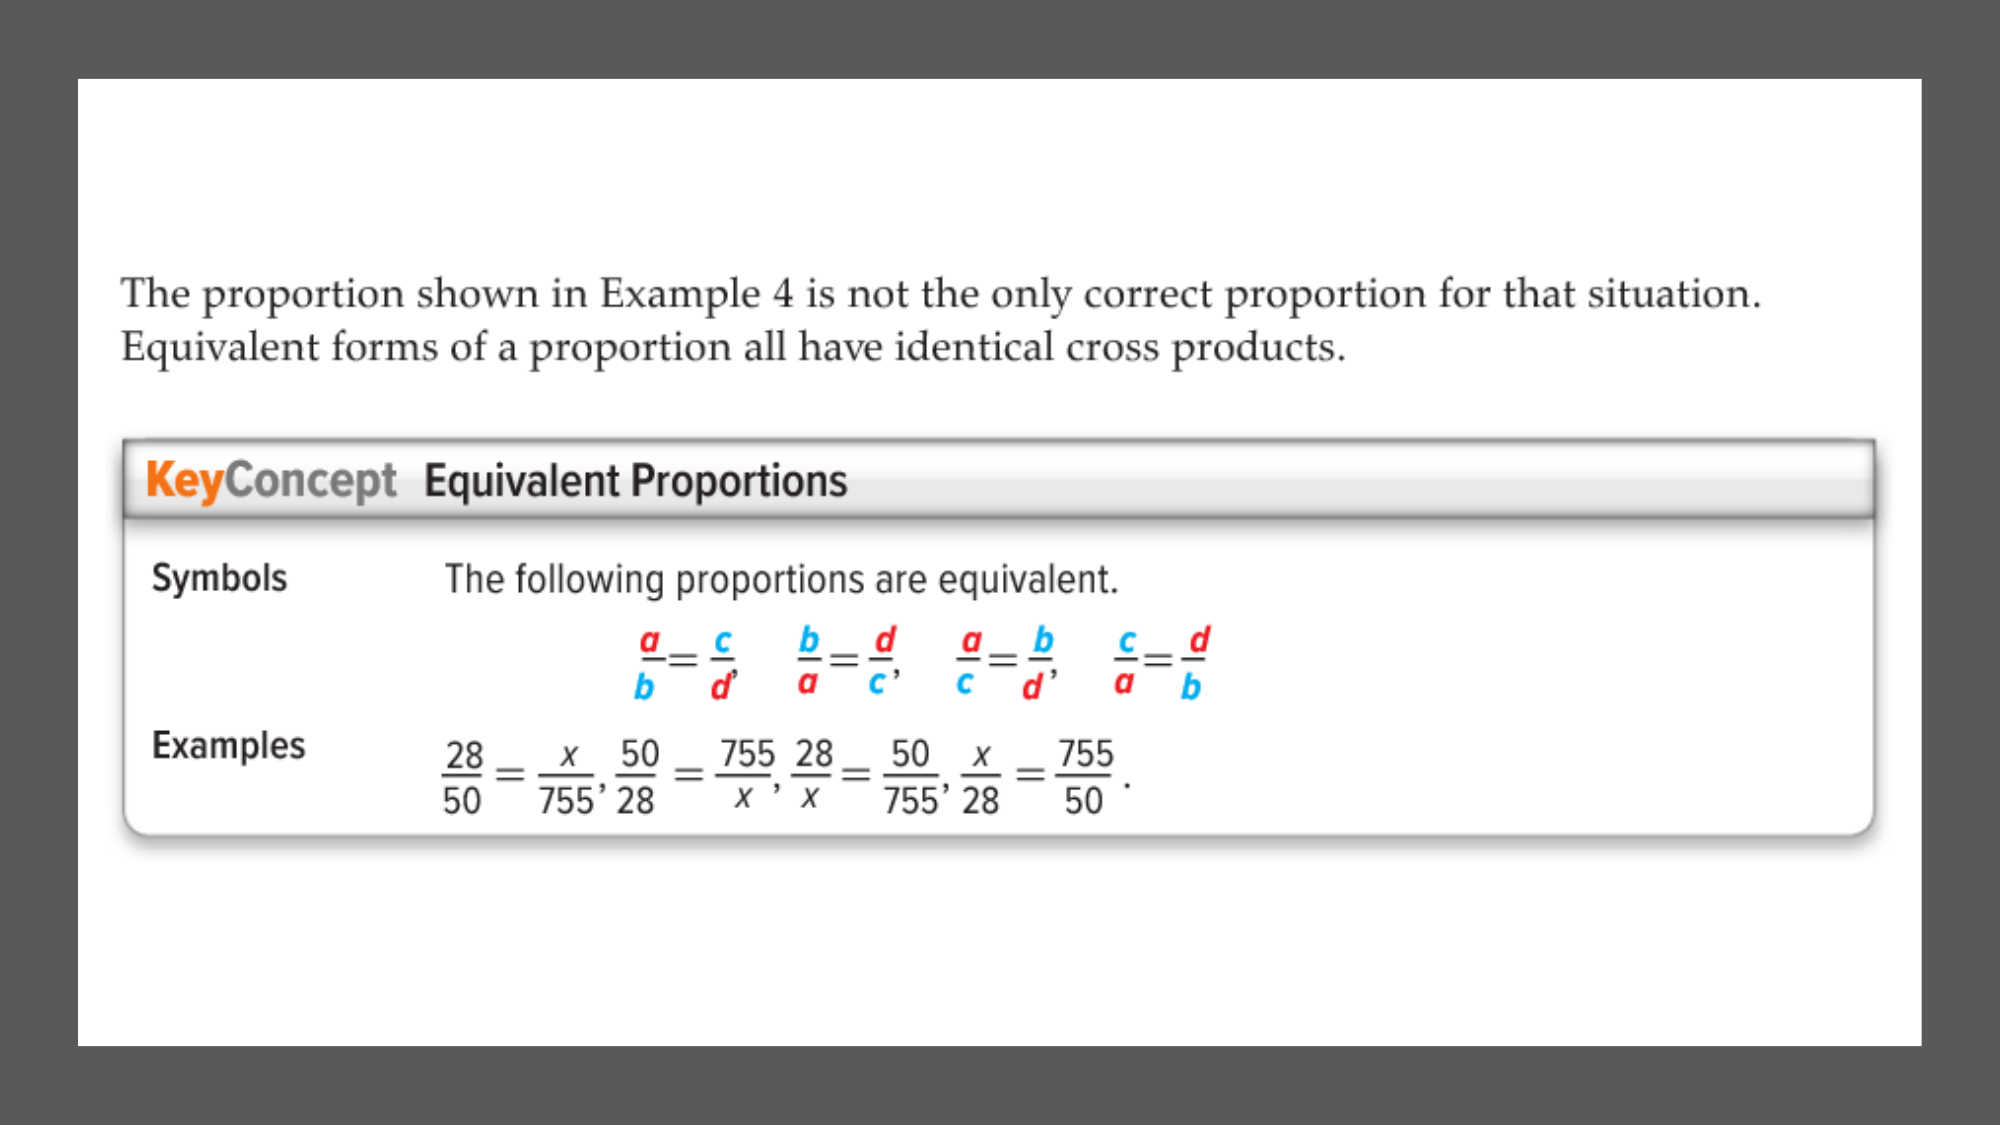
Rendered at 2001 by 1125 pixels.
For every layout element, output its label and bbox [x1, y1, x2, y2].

picture [105, 260, 1895, 865]
text_box [77, 78, 1923, 1047]
text_box [0, 0, 2000, 1125]
